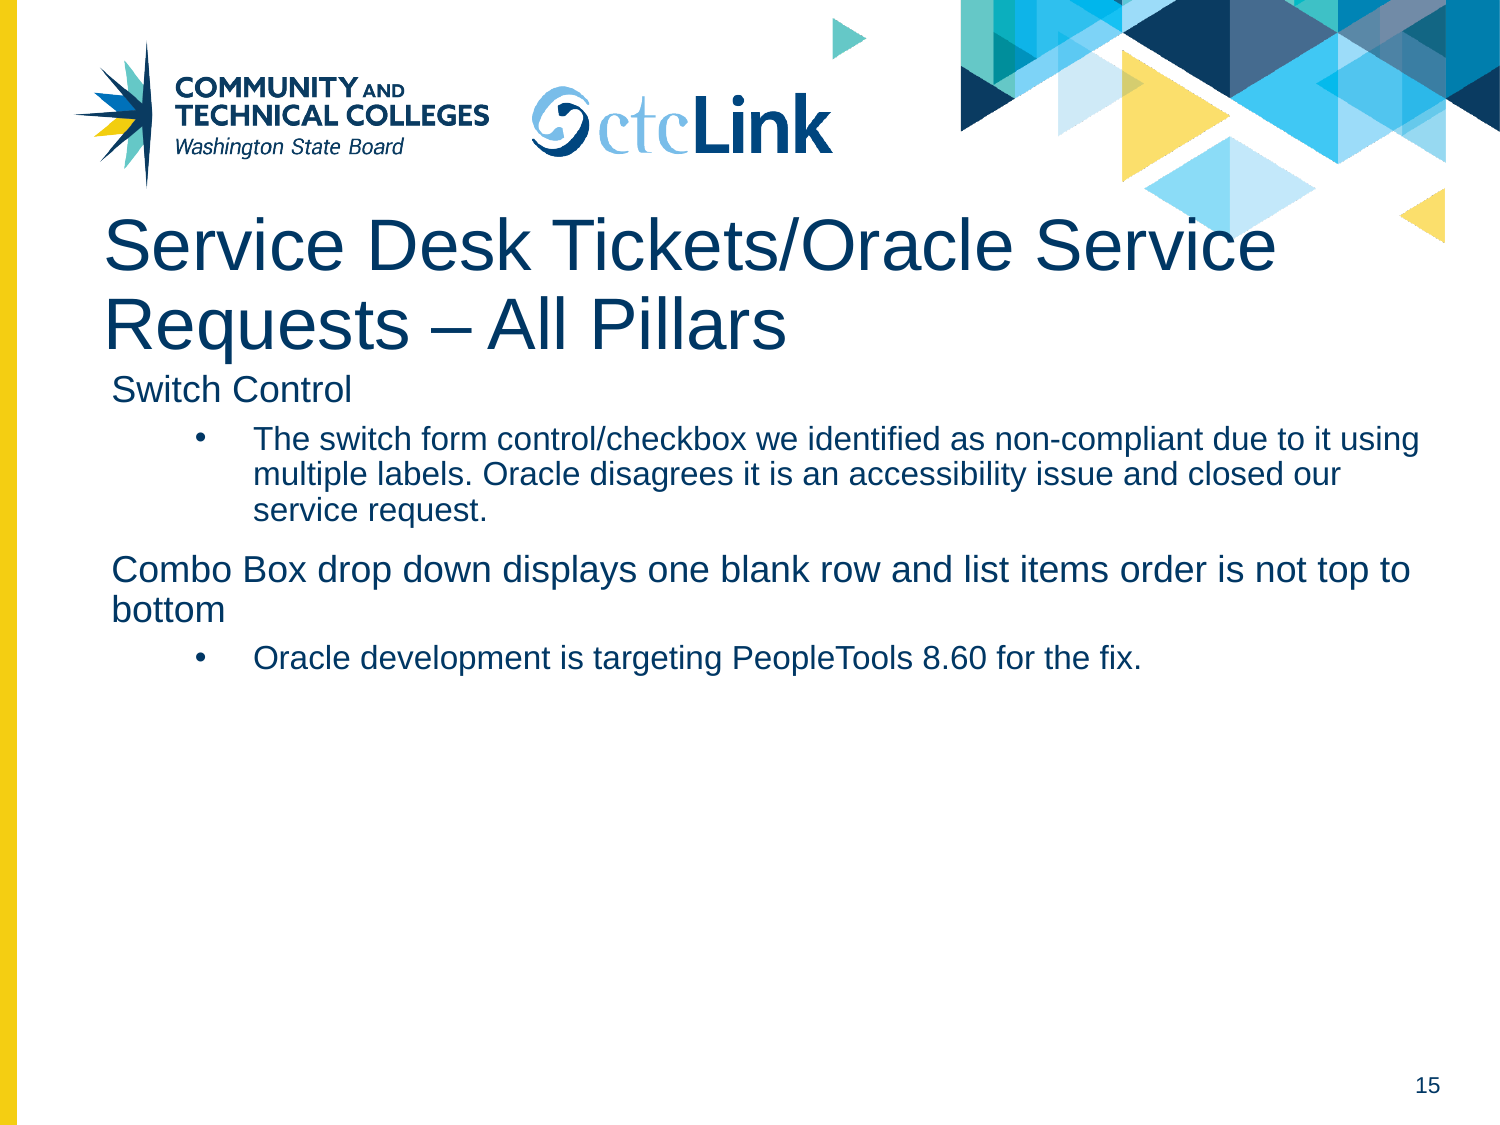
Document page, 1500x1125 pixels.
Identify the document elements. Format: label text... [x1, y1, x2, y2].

picture [17, 0, 1500, 243]
slide_number 15 [1378, 1063, 1456, 1103]
list Switch Control The switch form control/checkbox we identified as non-compliant due to it using multiple labels. Oracle disagrees it is an accessibility issue and closed our service request. Combo Box drop down displays one blank row and list items order is not top to bottom Oracle development is targeting PeopleTools 8.60 for the fix. [88, 362, 1456, 1056]
title Service Desk Tickets/Oracle Service Requests – All Pillars [88, 200, 1456, 332]
